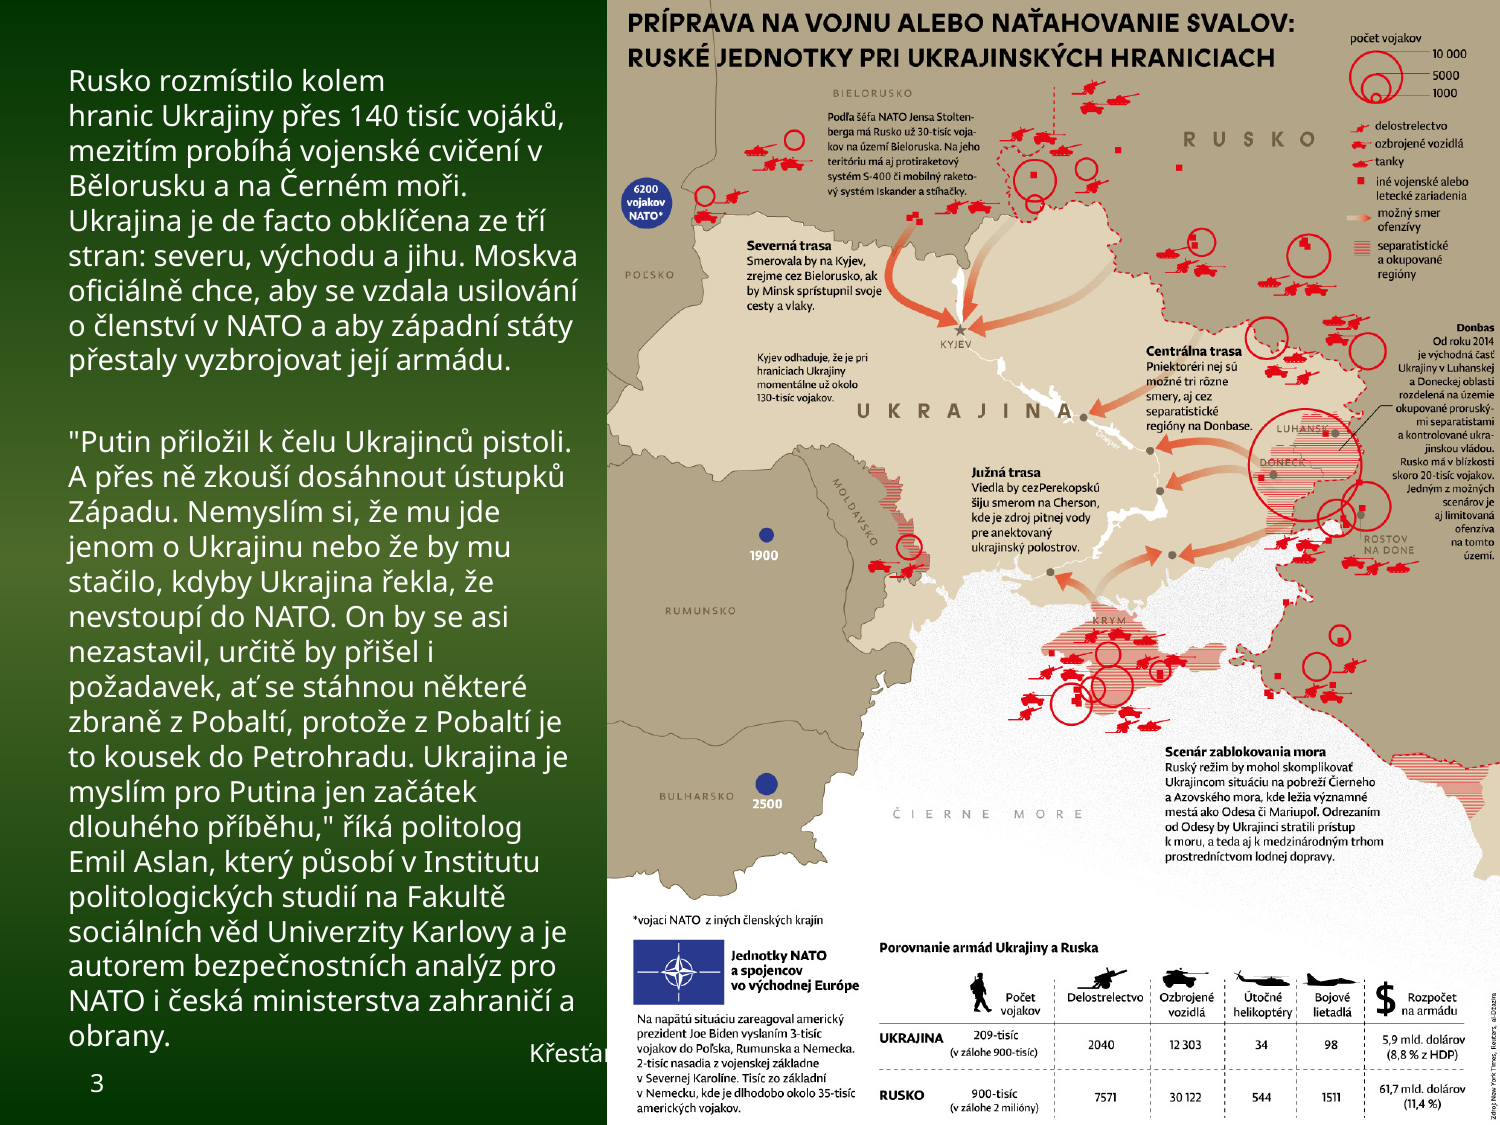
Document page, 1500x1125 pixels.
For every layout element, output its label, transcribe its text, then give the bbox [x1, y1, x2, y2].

picture [607, 0, 1500, 1125]
list Rusko rozmístilo kolem hranic Ukrajiny přes 140 tisíc vojáků, mezitím probíhá vojenské cvičení v Bělorusku a na Černém moři. Ukrajina je de facto obklíčena ze tří stran: severu, východu a jihu. Moskva oficiálně chce, aby se vzdala usilování o členství v NATO a aby západní státy přestaly vyzbrojovat její armádu. "Putin přiložil k čelu Ukrajinců pistoli. A přes ně zkouší dosáhnout ústupků Západu. Nemyslím si, že mu jde jenom o Ukrajinu nebo že by mu stačilo, kdyby Ukrajina řekla, že nevstoupí do NATO. On by se asi nezastavil, určitě by přišel i požadavek, ať se stáhnou některé zbraně z Pobaltí, protože z Pobaltí je to kousek do Petrohradu. Ukrajina je myslím pro Putina jen začátek dlouhého příběhu," říká politolog Emil Aslan, který působí v Institutu politologických studií na Fakultě sociálních věd Univerzity Karlovy a je autorem bezpečnostních analýz pro NATO i česká ministerstva zahraničí a obrany. [52, 54, 597, 1030]
slide_number 3 [74, 1029, 426, 1106]
footer Křesťanská sociální etika. M. Martinek Jabok 2021 [512, 1029, 602, 1106]
